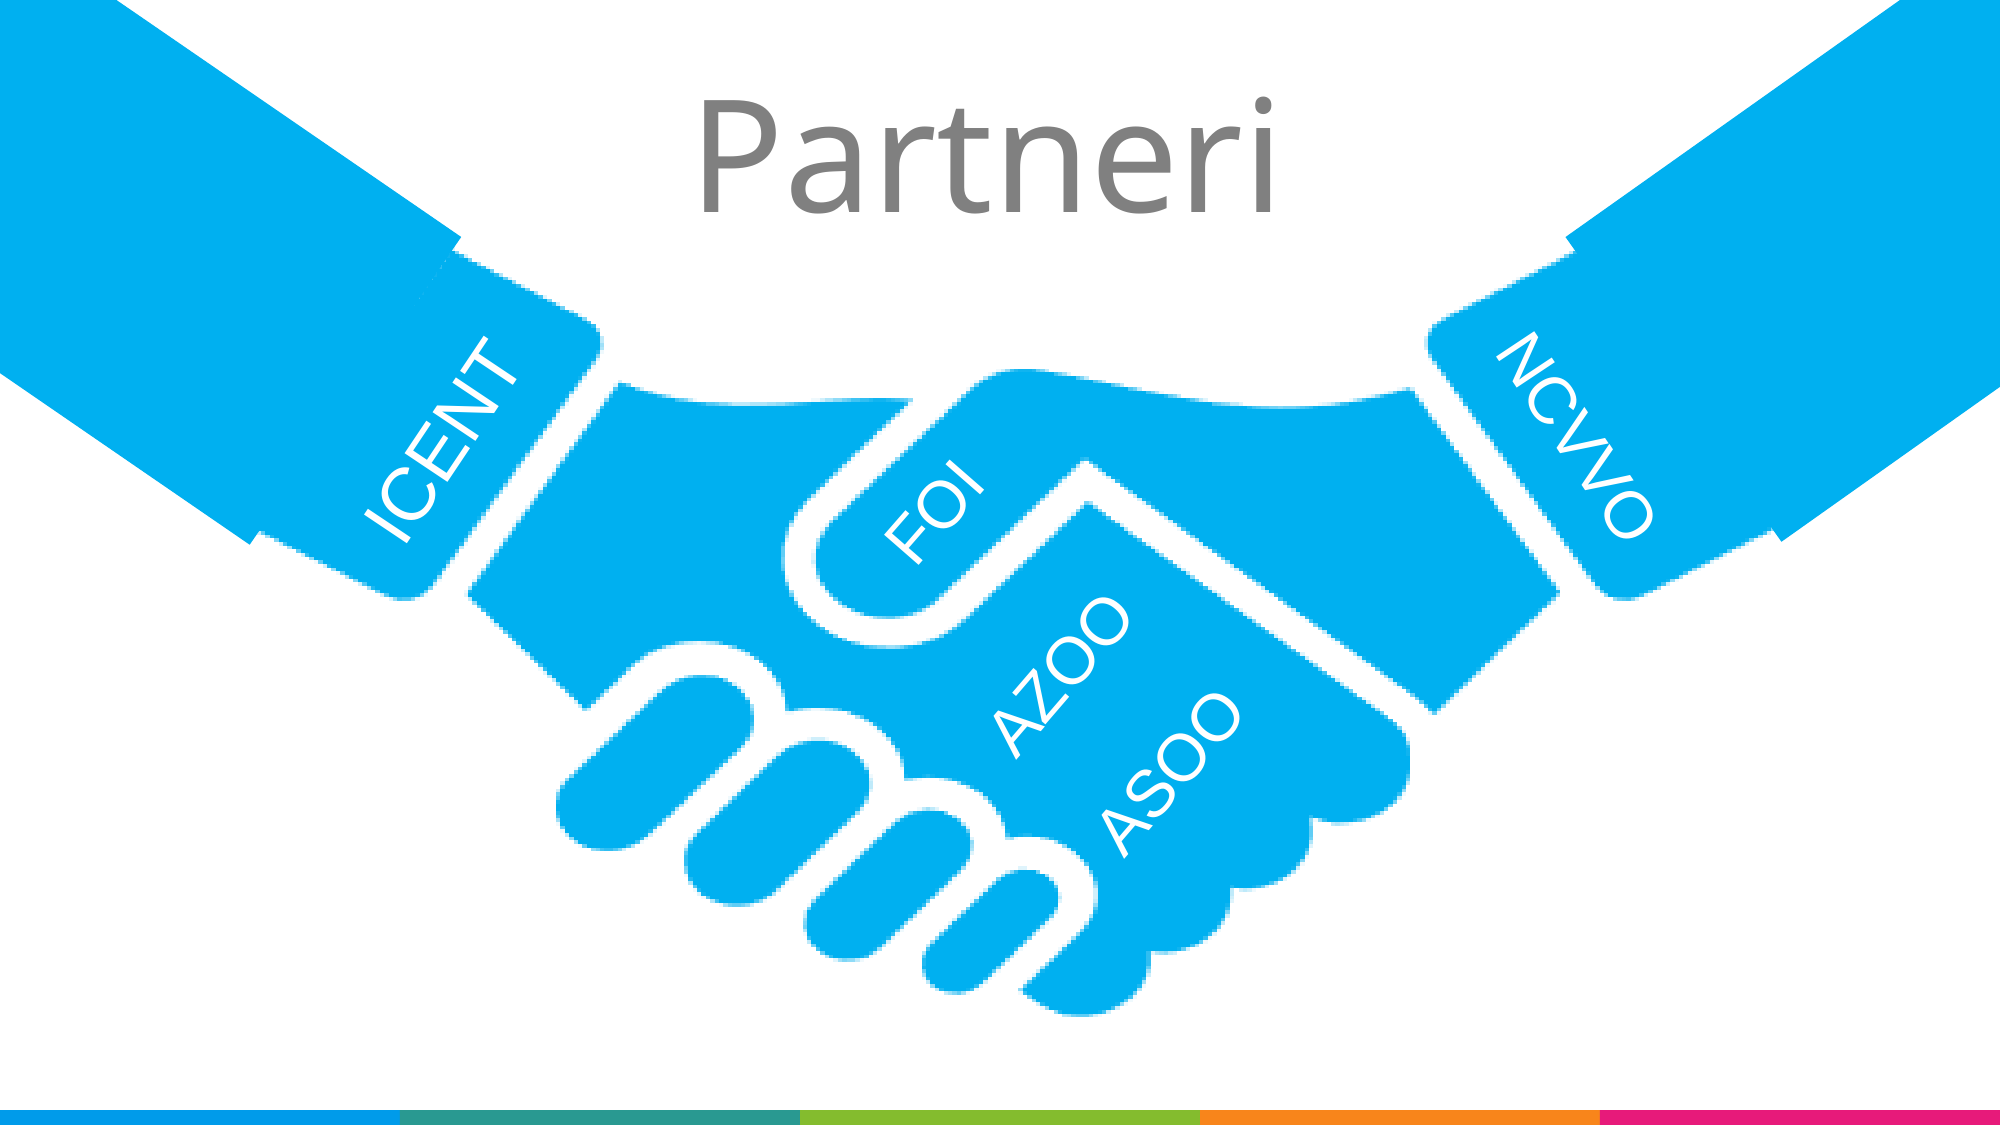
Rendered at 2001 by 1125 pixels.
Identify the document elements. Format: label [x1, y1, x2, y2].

text_box [1860, 0, 2000, 488]
text_box [169, 0, 1860, 1125]
text_box [0, 0, 169, 491]
